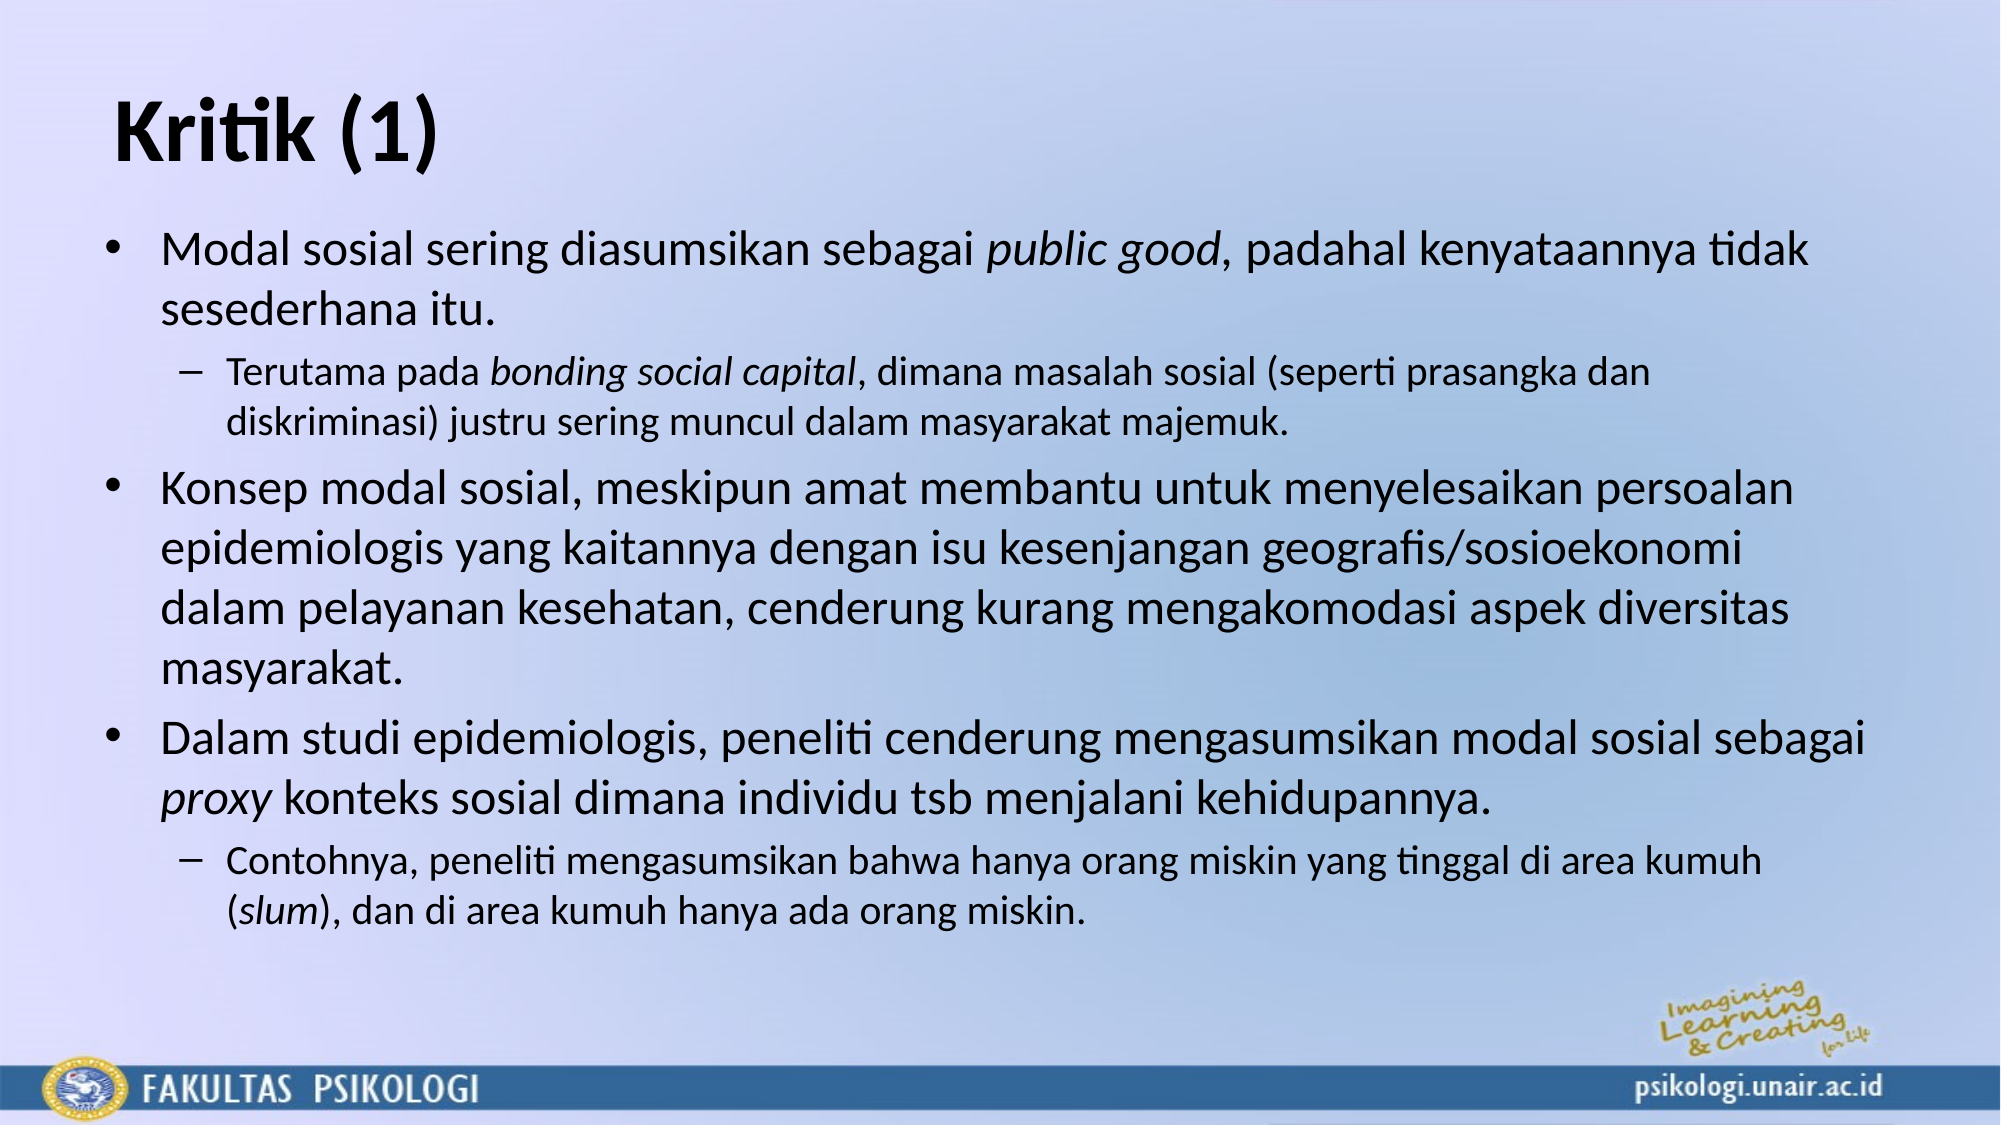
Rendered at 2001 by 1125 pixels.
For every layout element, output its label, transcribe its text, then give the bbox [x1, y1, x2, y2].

picture [0, 0, 2001, 1125]
list Modal sosial sering diasumsikan sebagai public good, padahal kenyataannya tidak sesederhana itu. Terutama pada bonding social capital, dimana masalah sosial (seperti prasangka dan diskriminasi) justru sering muncul dalam masyarakat majemuk. Konsep modal sosial, meskipun amat membantu untuk menyelesaikan persoalan epidemiologis yang kaitannya dengan isu kesenjangan geografis/sosioekonomi dalam pelayanan kesehatan, cenderung kurang mengakomodasi aspek diversitas masyarakat. Dalam studi epidemiologis, peneliti cenderung mengasumsikan modal sosial sebagai proxy konteks sosial dimana individu tsb menjalani kehidupannya. Contohnya, peneliti mengasumsikan bahwa hanya orang miskin yang tinggal di area kumuh (slum), dan di area kumuh hanya ada orang miskin. [89, 208, 1890, 951]
title Kritik (1) [99, 46, 1900, 204]
